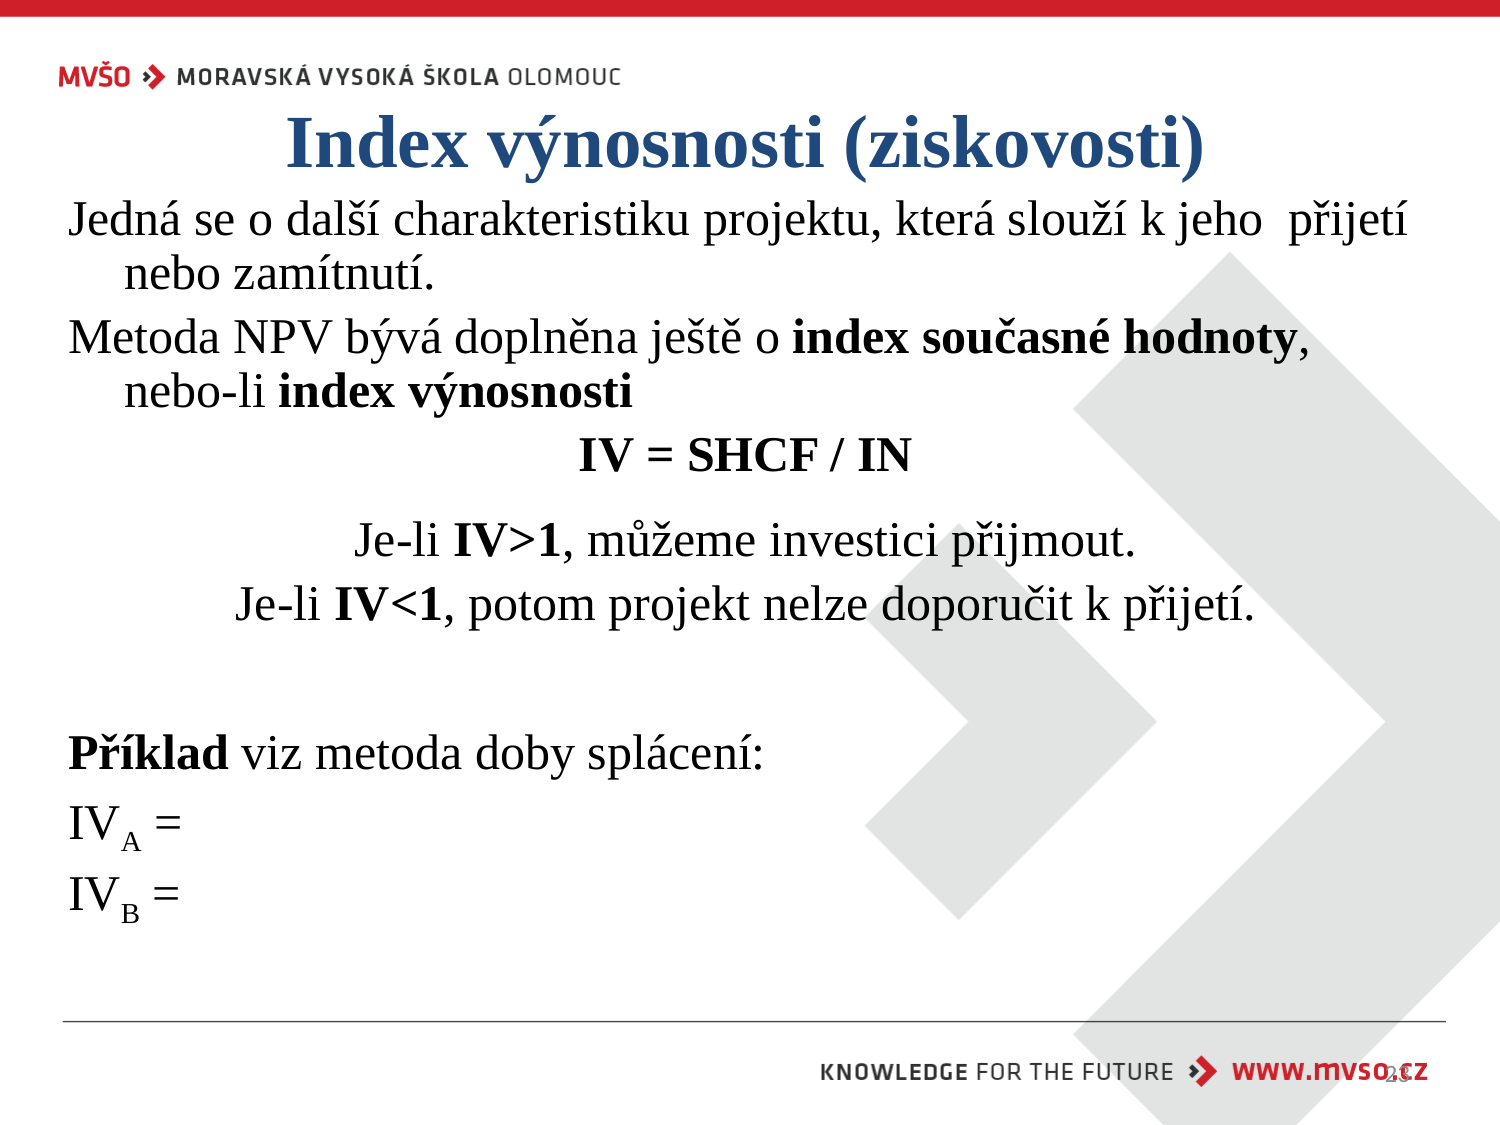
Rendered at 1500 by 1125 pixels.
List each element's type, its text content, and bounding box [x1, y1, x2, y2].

picture [0, 0, 1500, 1125]
text_box Index výnosnosti (ziskovosti) [58, 85, 1434, 191]
list Jedná se o další charakteristiku projektu, která slouží k jeho přijetí nebo zamítnutí. Metoda NPV bývá doplněna ještě o index současné hodnoty, nebo-li index výnosnosti IV = SHCF / IN Je-li IV>1, můžeme investici přijmout. Je-li IV<1, potom projekt nelze doporučit k přijetí. Příklad viz metoda doby splácení: IVA = IVB = [53, 184, 1439, 1106]
